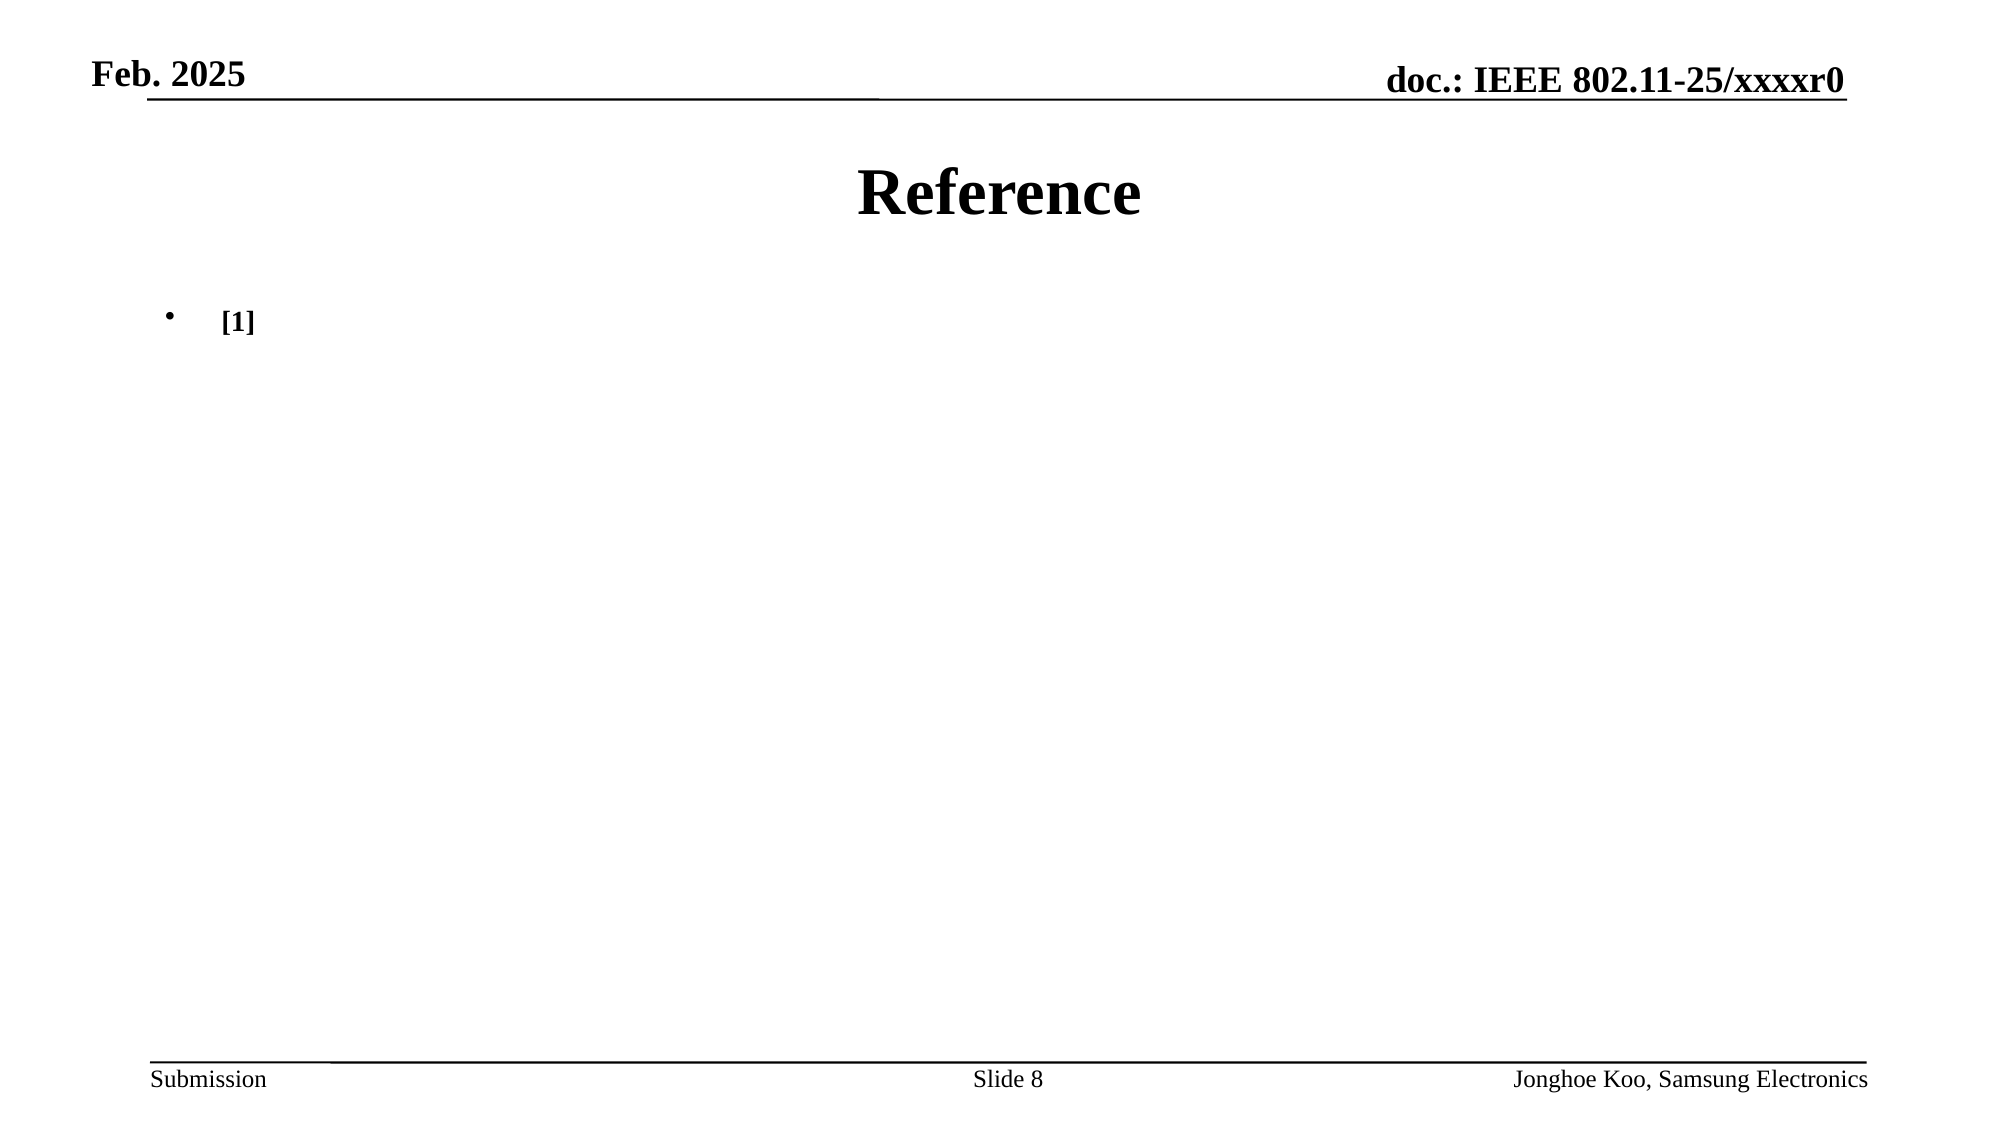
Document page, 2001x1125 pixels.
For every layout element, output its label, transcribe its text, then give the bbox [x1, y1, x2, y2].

list [1] [150, 287, 1850, 1000]
title Reference [150, 112, 1850, 263]
slide_number Slide 8 [964, 1061, 1053, 1093]
footer Jonghoe Koo, Samsung Electronics [1509, 1061, 1869, 1093]
